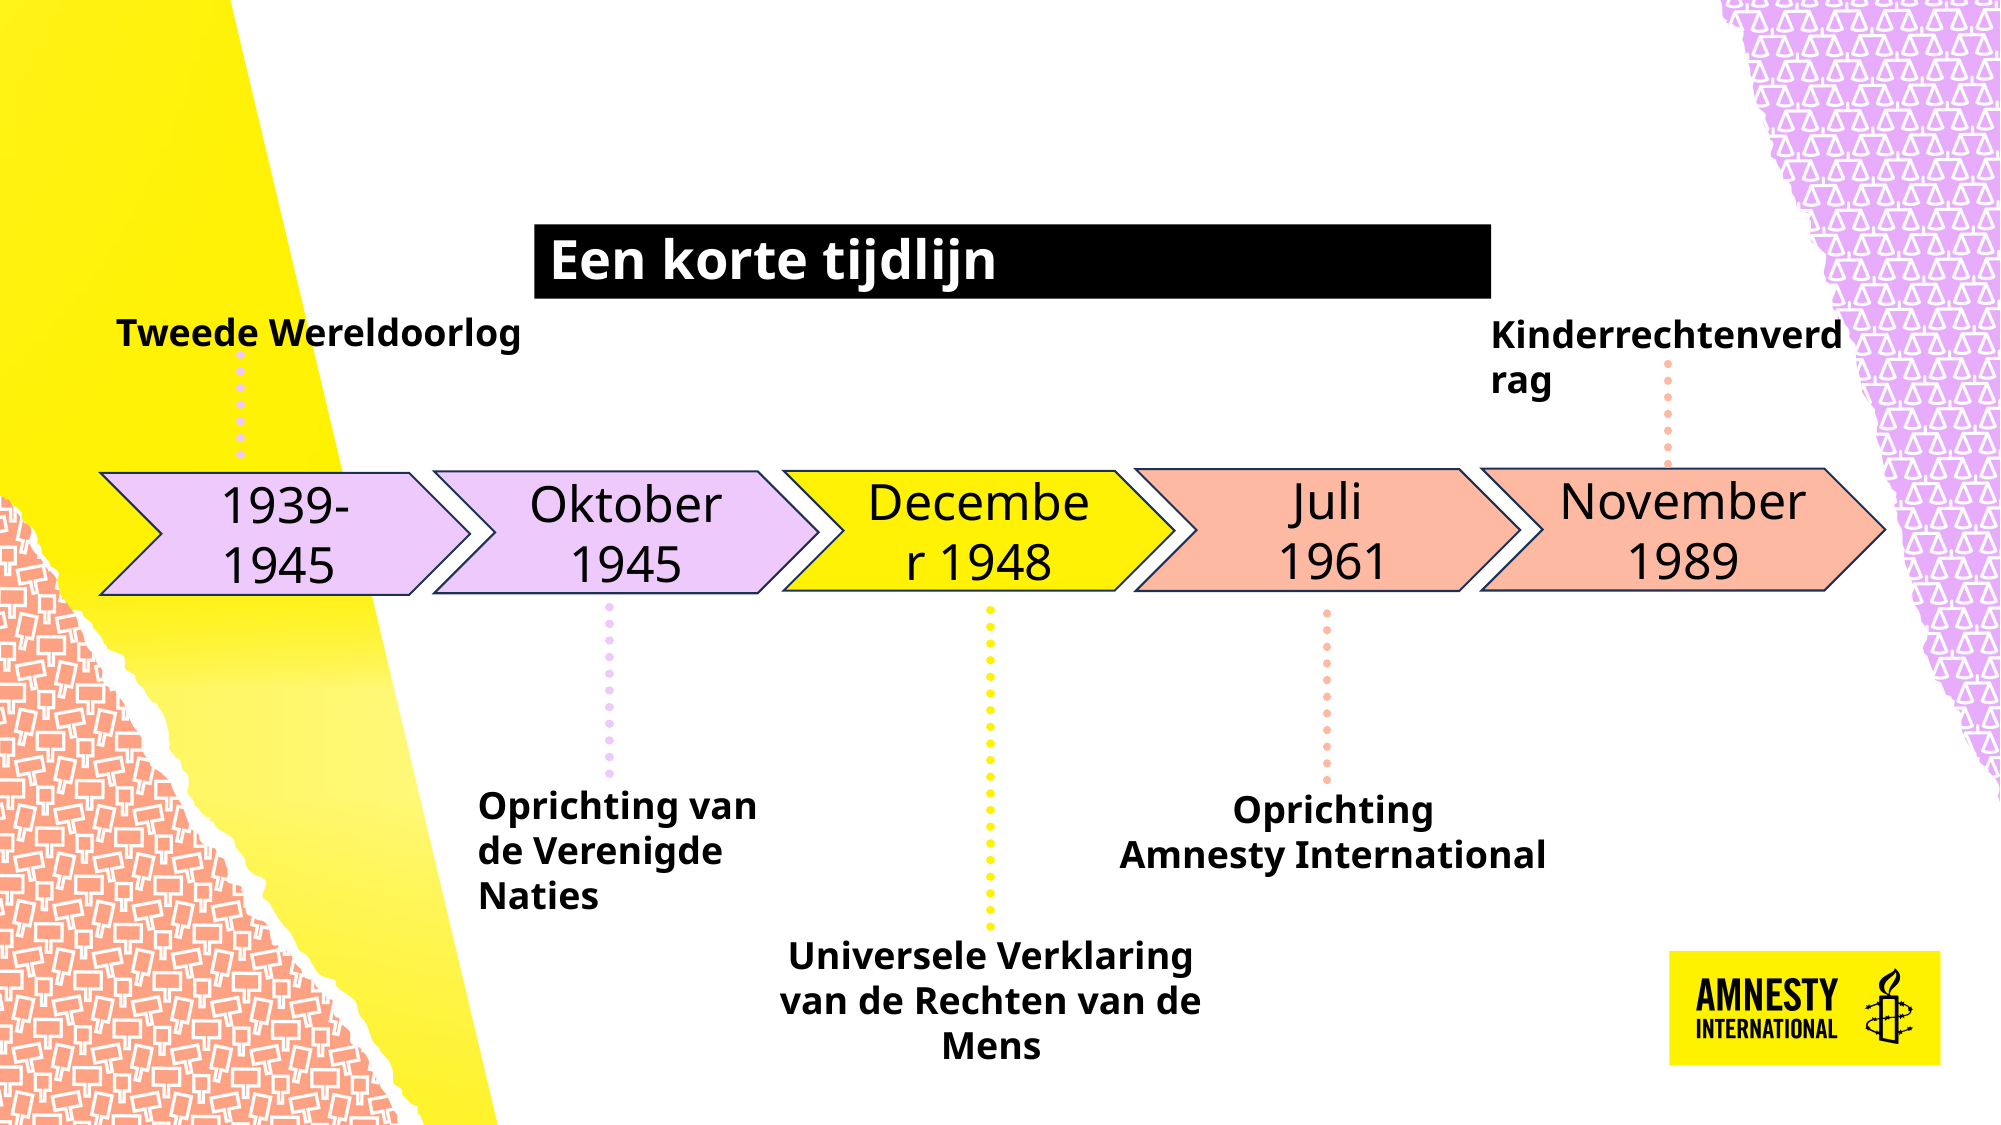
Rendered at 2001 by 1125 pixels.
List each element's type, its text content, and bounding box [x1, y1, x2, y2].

text_box Kinderrechtenverdrag [1475, 303, 1861, 409]
text_box Oktober 1945 [431, 470, 821, 595]
picture [0, 0, 2000, 1125]
text_box Tweede Wereldoorlog [100, 301, 564, 362]
text_box Juli 1961 [1133, 468, 1522, 593]
title Een korte tijdlijn [534, 224, 1492, 299]
text_box Universele Verklaring van de Rechten van de Mens [750, 925, 1232, 1075]
text_box December 1948 [781, 469, 1177, 592]
text_box Oprichting Amnesty International [1092, 778, 1575, 884]
text_box November 1989 [1479, 467, 1887, 592]
text_box 1939-1945 [97, 471, 472, 596]
text_box Oprichting van de Verenigde Naties [462, 774, 775, 924]
